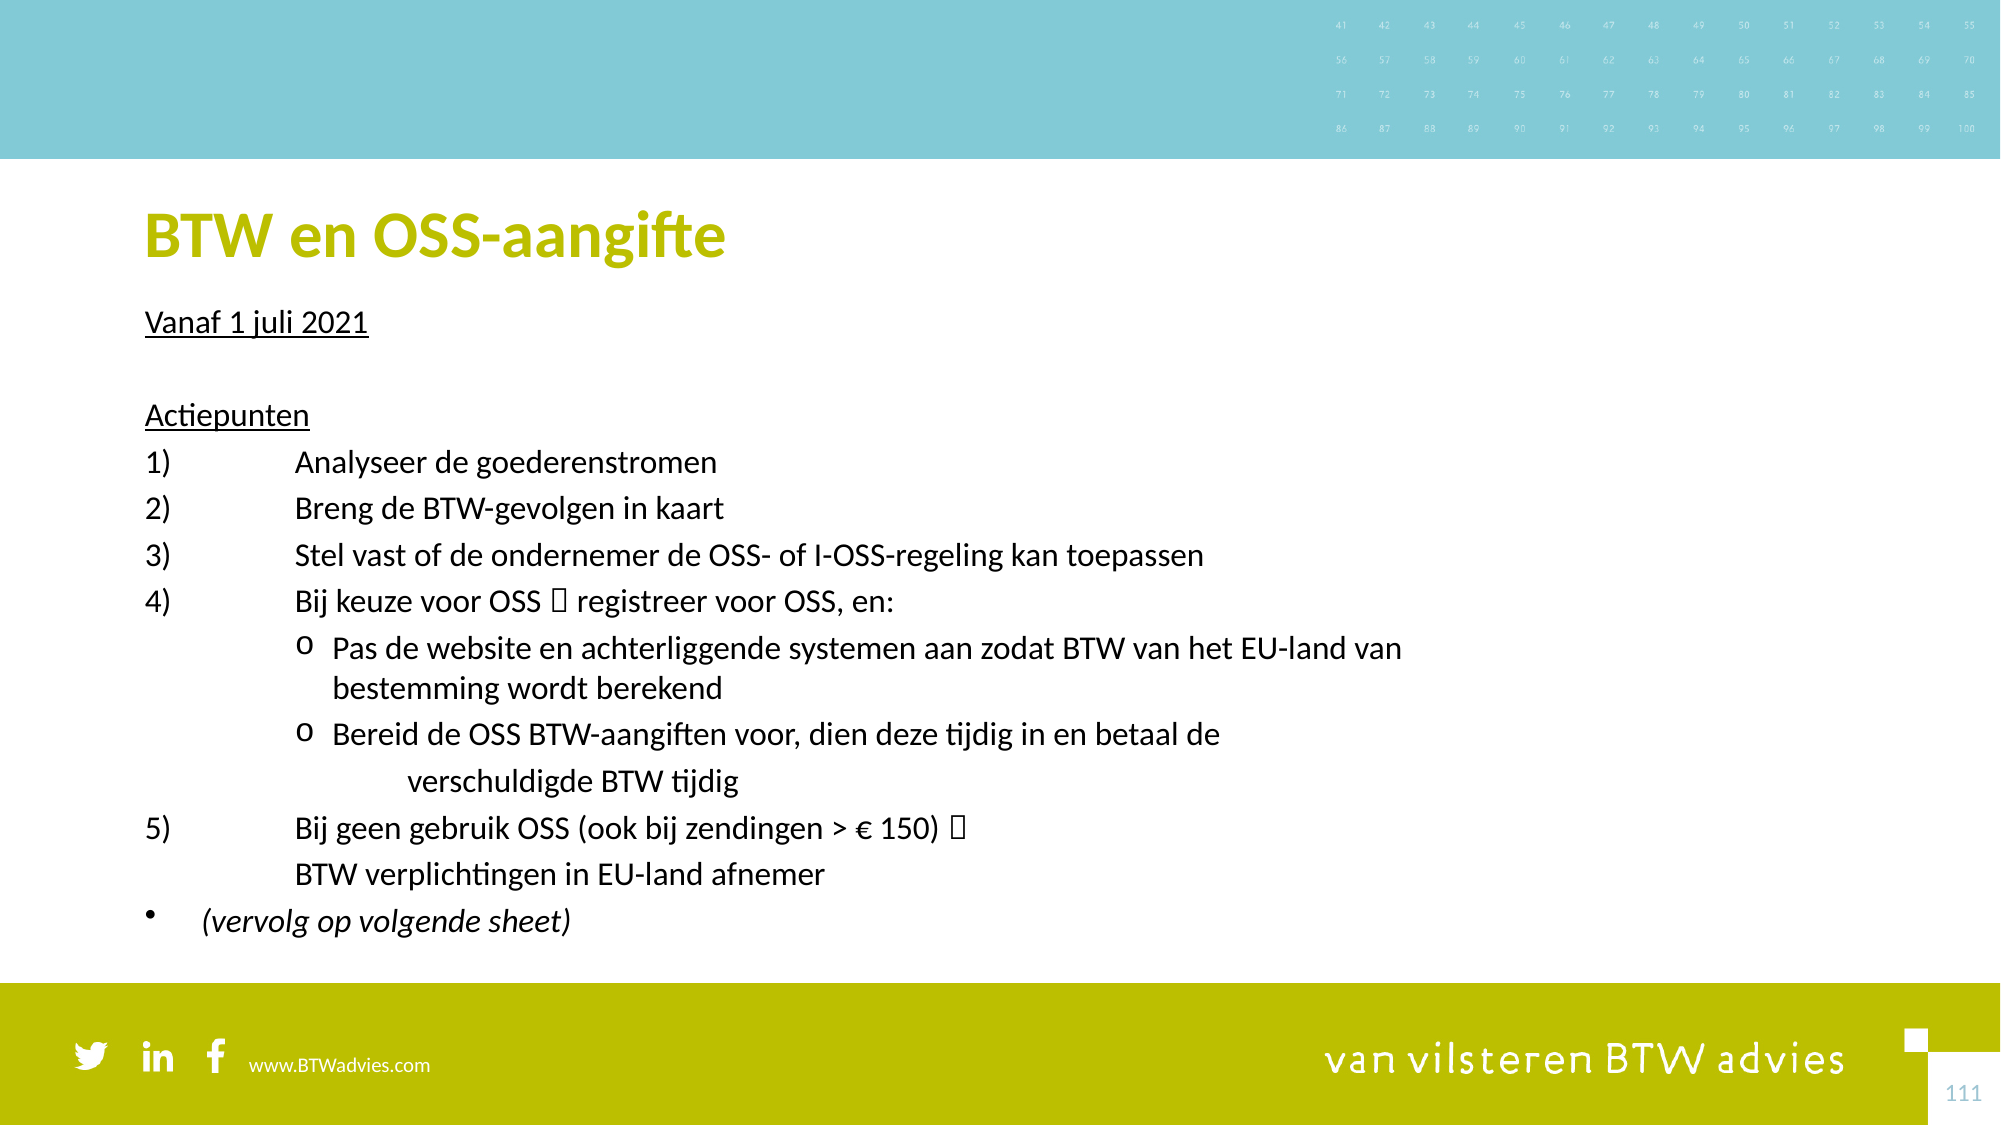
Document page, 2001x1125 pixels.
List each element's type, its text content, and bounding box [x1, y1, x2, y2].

title BTW en OSS-aangifte [129, 126, 1630, 363]
list Vanaf 1 juli 2021 Actiepunten 1) Analyseer de goederenstromen 2) Breng de BTW-gevolgen in kaart 3) Stel vast of de ondernemer de OSS- of I-OSS-regeling kan toepassen 4) Bij keuze voor OSS  registreer voor OSS, en: Pas de website en achterliggende systemen aan zodat BTW van het EU-land van bestemming wordt berekend Bereid de OSS BTW-aangiften voor, dien deze tijdig in en betaal de verschuldigde BTW tijdig 5) Bij geen gebruik OSS (ook bij zendingen > € 150)  BTW verplichtingen in EU-land afnemer (vervolg op volgende sheet) [129, 292, 1453, 965]
picture [0, 0, 2001, 1125]
